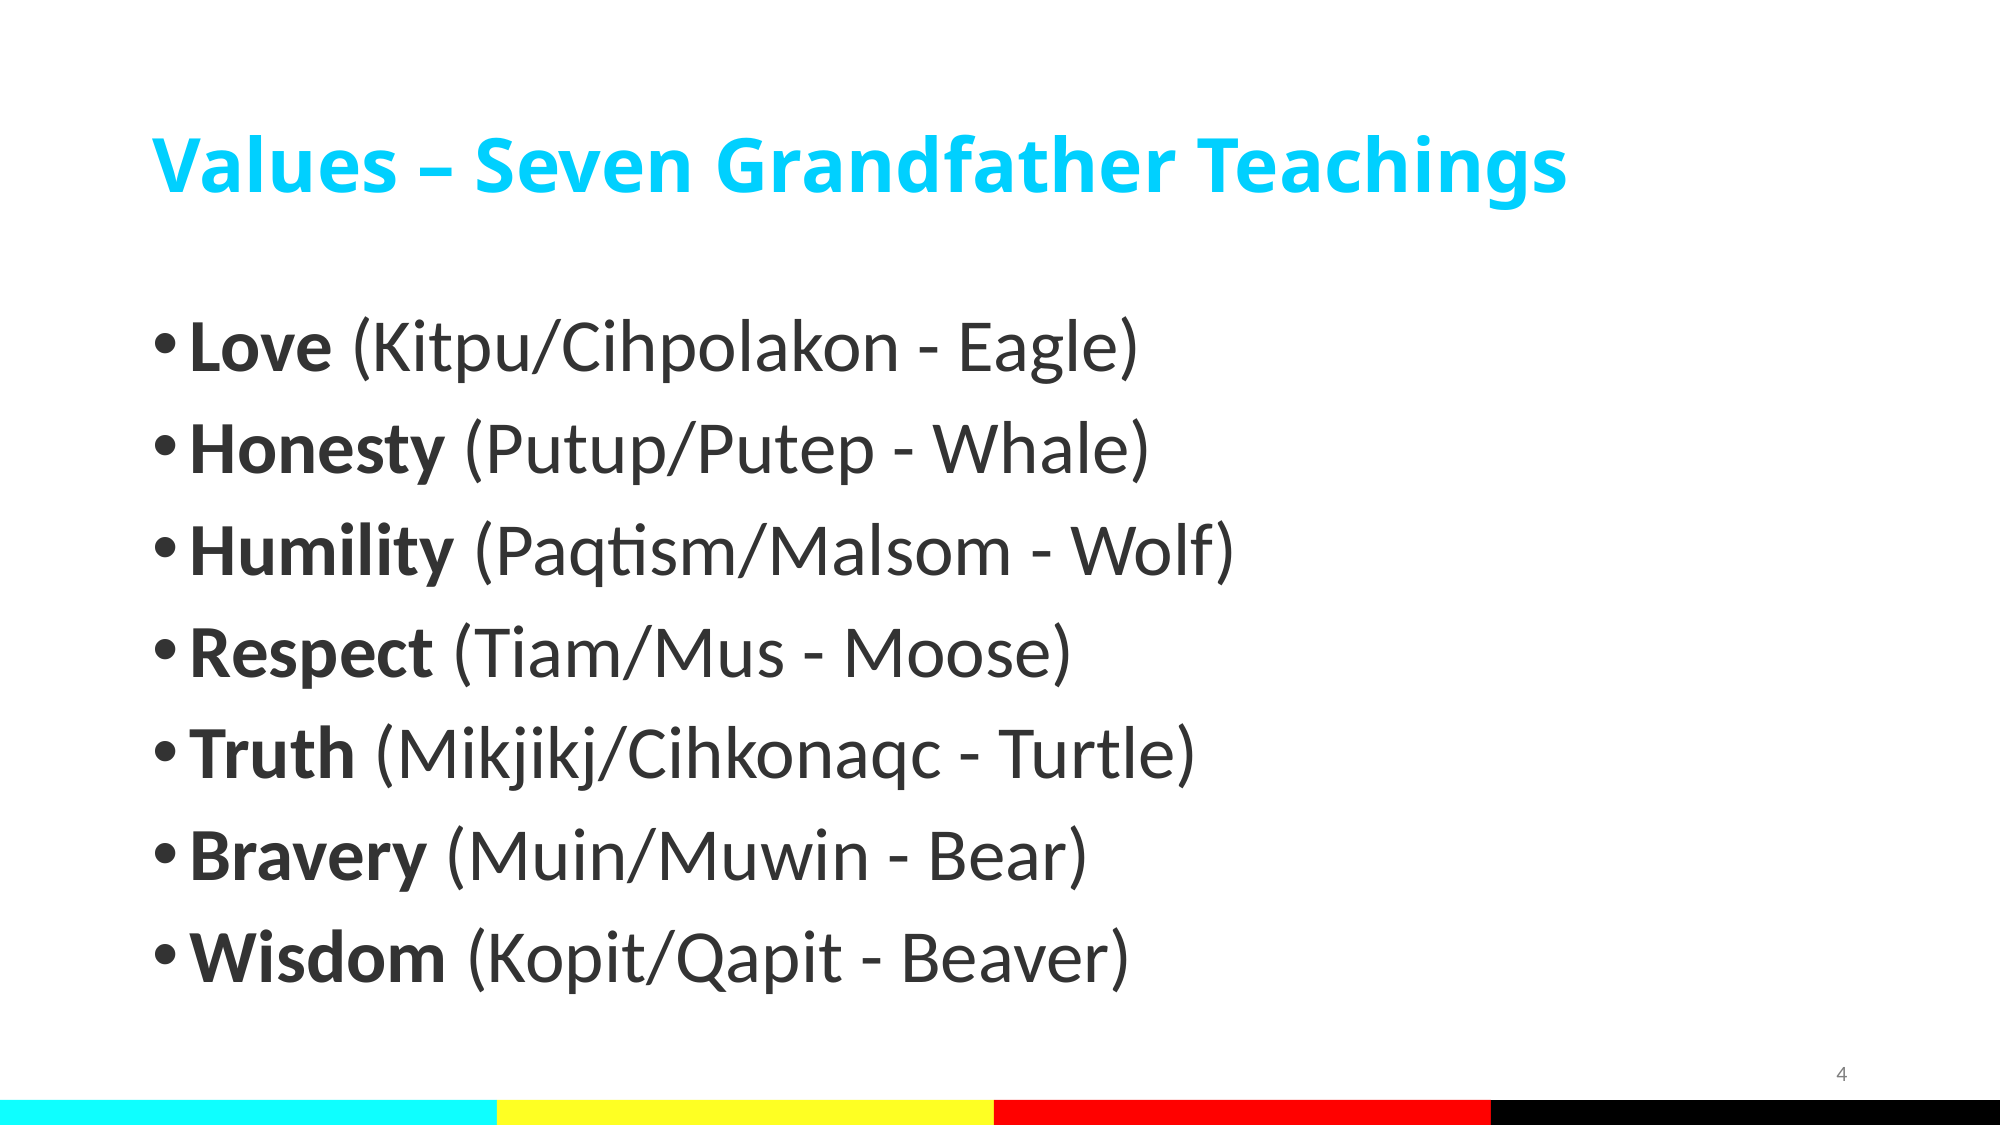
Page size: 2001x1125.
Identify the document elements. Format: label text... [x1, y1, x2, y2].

list Love (Kitpu/Cihpolakon - Eagle) Honesty (Putup/Putep - Whale) Humility (Paqtism/Malsom - Wolf) Respect (Tiam/Mus - Moose) Truth (Mikjikj/Cihkonaqc - Turtle) Bravery (Muin/Muwin - Bear) Wisdom (Kopit/Qapit - Beaver) [137, 299, 1863, 1014]
title Values – Seven Grandfather Teachings [137, 59, 1863, 278]
slide_number 4 [1412, 1042, 1863, 1103]
